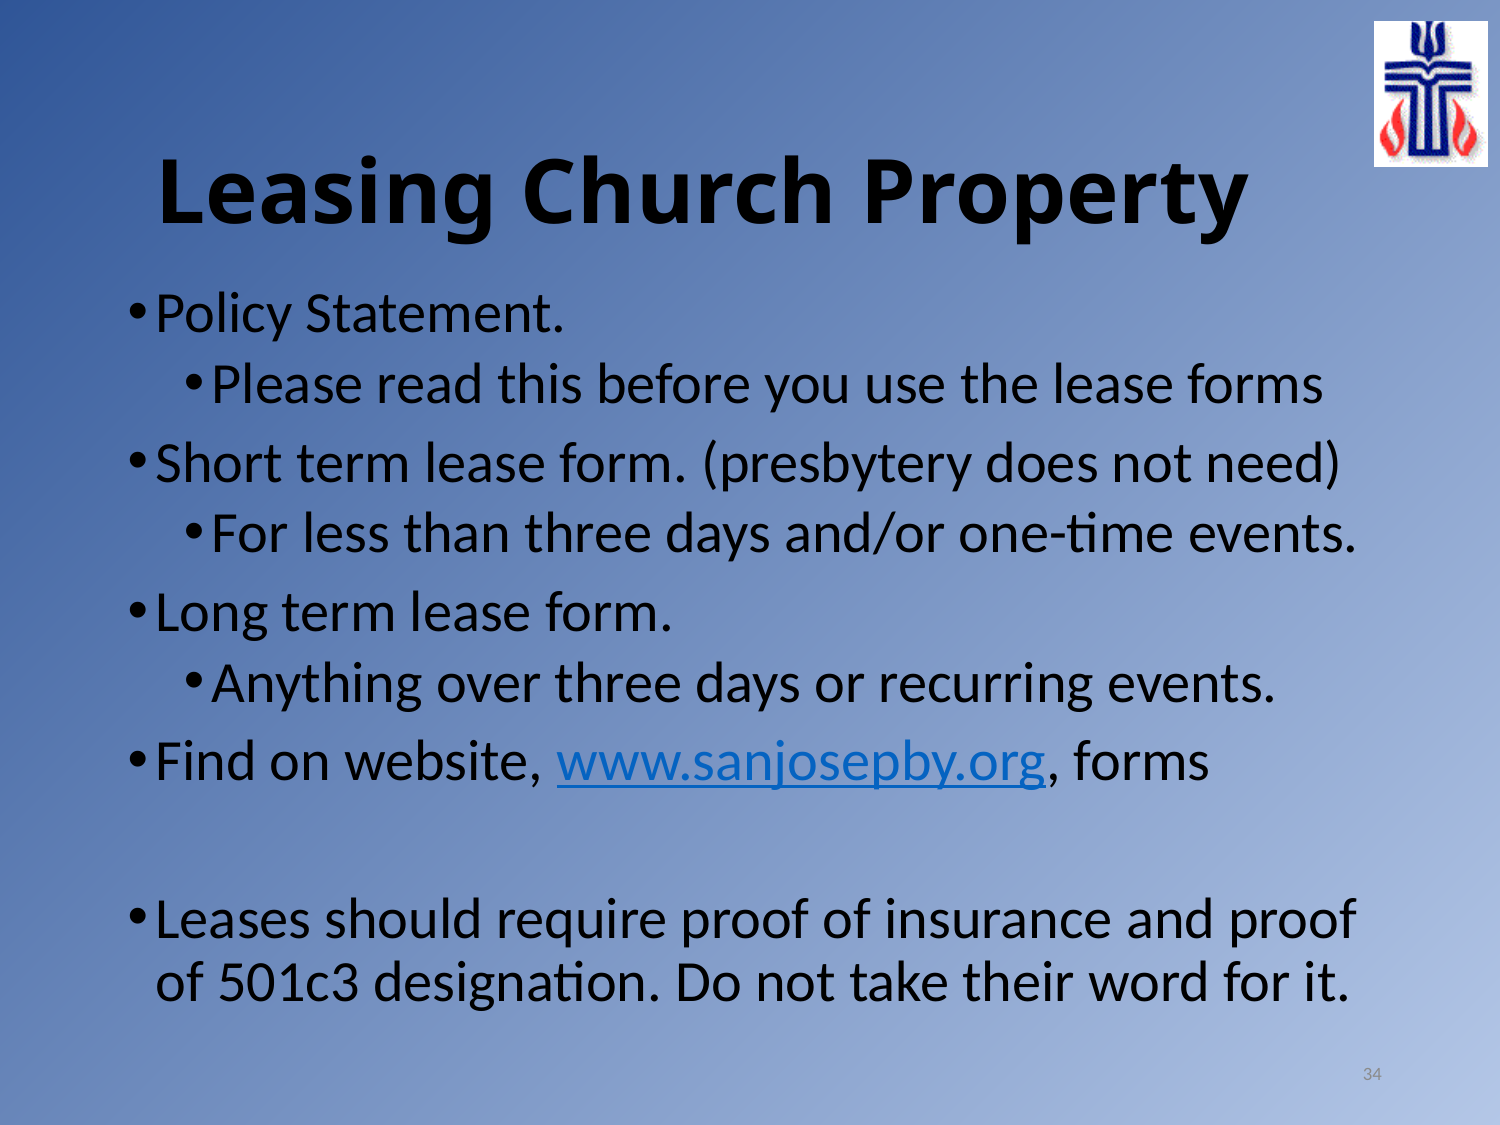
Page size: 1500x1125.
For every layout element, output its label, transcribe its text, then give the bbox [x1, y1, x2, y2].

list Policy Statement. Please read this before you use the lease forms Short term lease form. (presbytery does not need) For less than three days and/or one-time events. Long term lease form. Anything over three days or recurring events. Find on website, www.sanjosepby.org, forms Leases should require proof of insurance and proof of 501c3 designation. Do not take their word for it. [112, 275, 1413, 1038]
slide_number 34 [1059, 1042, 1397, 1103]
title Leasing Church Property [140, 101, 1360, 275]
picture [1374, 21, 1488, 167]
